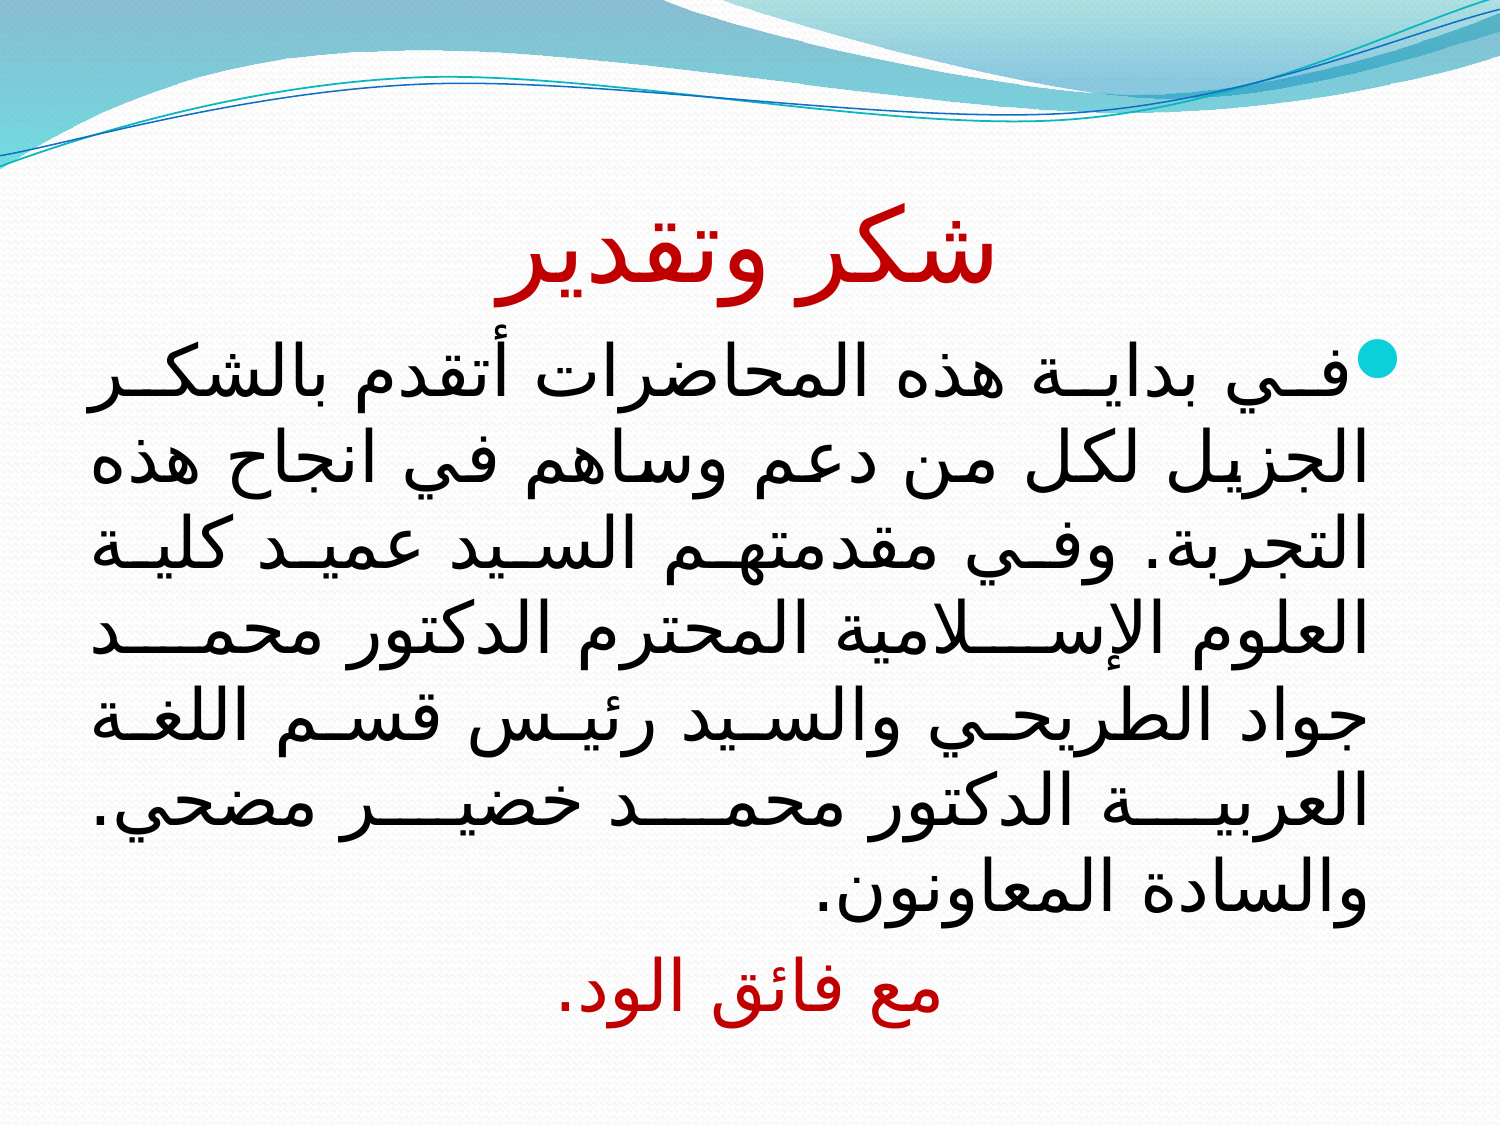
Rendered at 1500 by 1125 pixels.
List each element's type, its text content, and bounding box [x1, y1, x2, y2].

list في بداية هذه المحاضرات أتقدم بالشكر الجزيل لكل من دعم وساهم في انجاح هذه التجربة. وفي مقدمتهم السيد عميد كلية العلوم الإسلامية المحترم الدكتور محمد جواد الطريحي والسيد رئيس قسم اللغة العربية الدكتور محمد خضير مضحي. والسادة المعاونون. مع فائق الود. [75, 317, 1425, 1038]
title شكر وتقدير [75, 115, 1425, 303]
